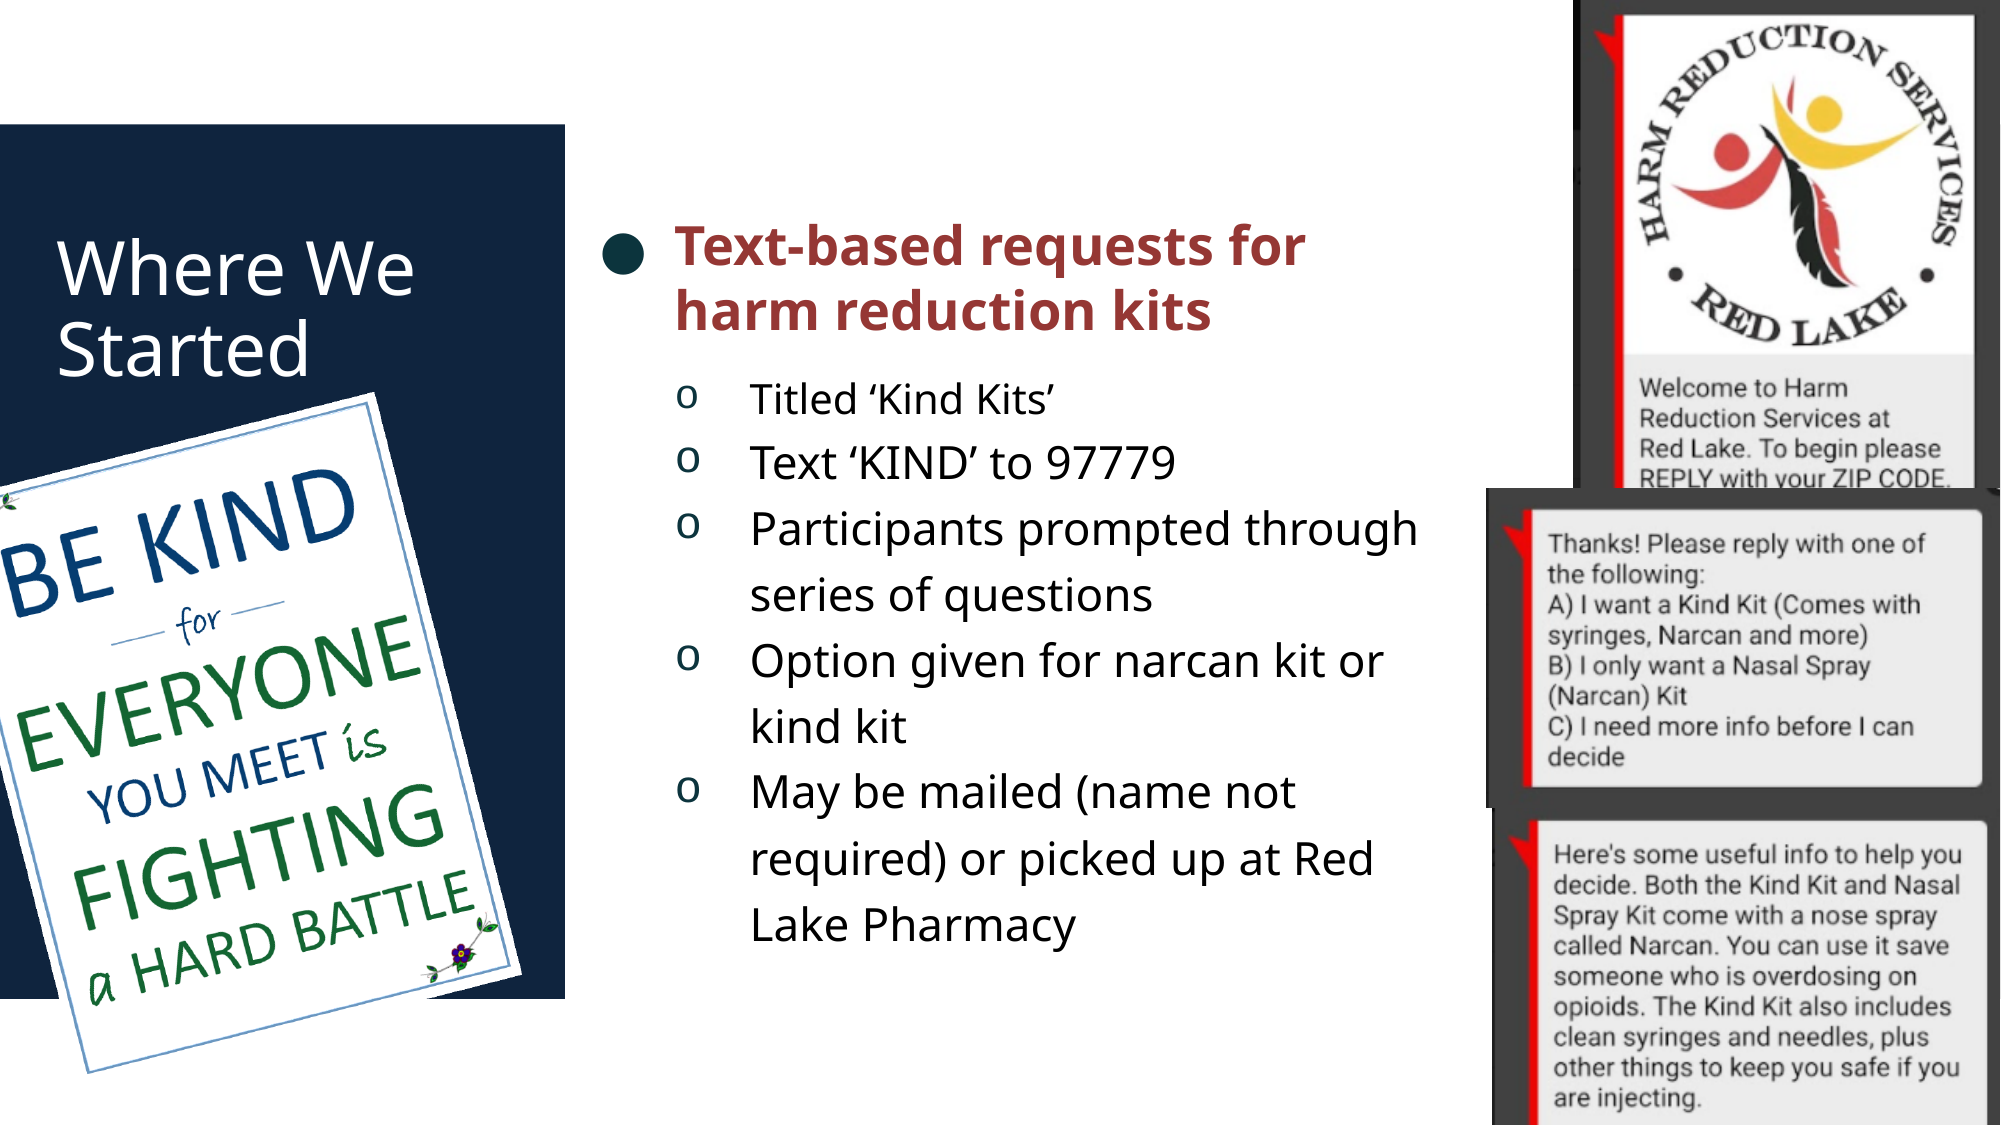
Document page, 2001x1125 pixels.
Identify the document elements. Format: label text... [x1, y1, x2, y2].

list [0, 437, 455, 1040]
list Text-based requests for harm reduction kits Titled ‘Kind Kits’ Text ‘KIND’ to 97779 Participants prompted through series of questions Option given for narcan kit or kind kit May be mailed (name not required) or picked up at Red Lake Pharmacy [569, 239, 1462, 923]
picture [455, 713, 521, 991]
picture [70, 1040, 261, 1086]
picture [1486, 0, 2000, 1125]
picture [200, 393, 385, 437]
title Where We Started [41, 0, 526, 690]
